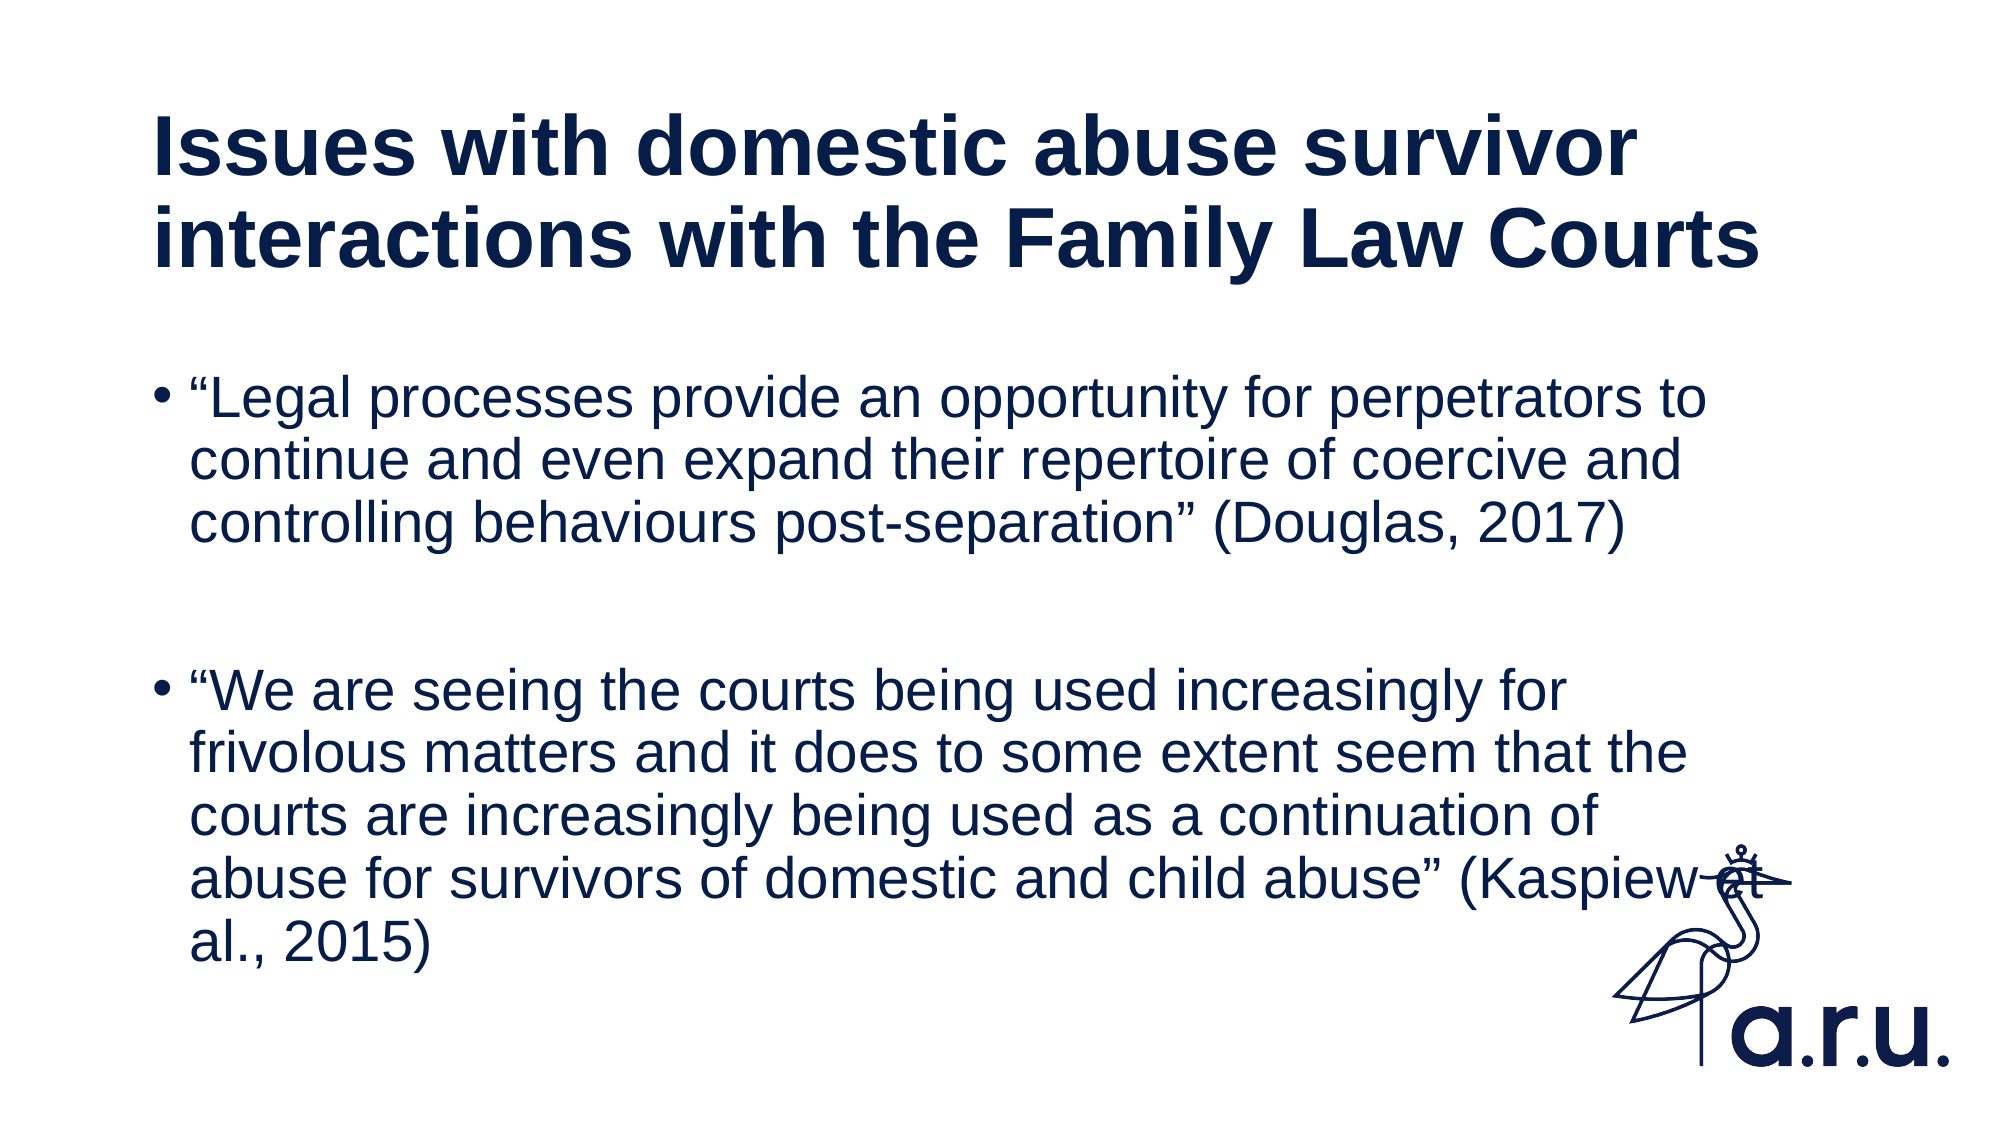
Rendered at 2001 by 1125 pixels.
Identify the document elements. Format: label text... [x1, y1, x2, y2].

list “Legal processes provide an opportunity for perpetrators to continue and even expand their repertoire of coercive and controlling behaviours post-separation” (Douglas, 2017) “We are seeing the courts being used increasingly for frivolous matters and it does to some extent seem that the courts are increasingly being used as a continuation of abuse for survivors of domestic and child abuse” (Kaspiew et al., 2015) [137, 359, 1786, 1014]
title Issues with domestic abuse survivor interactions with the Family Law Courts [137, 59, 1863, 431]
picture [1611, 844, 1949, 1067]
